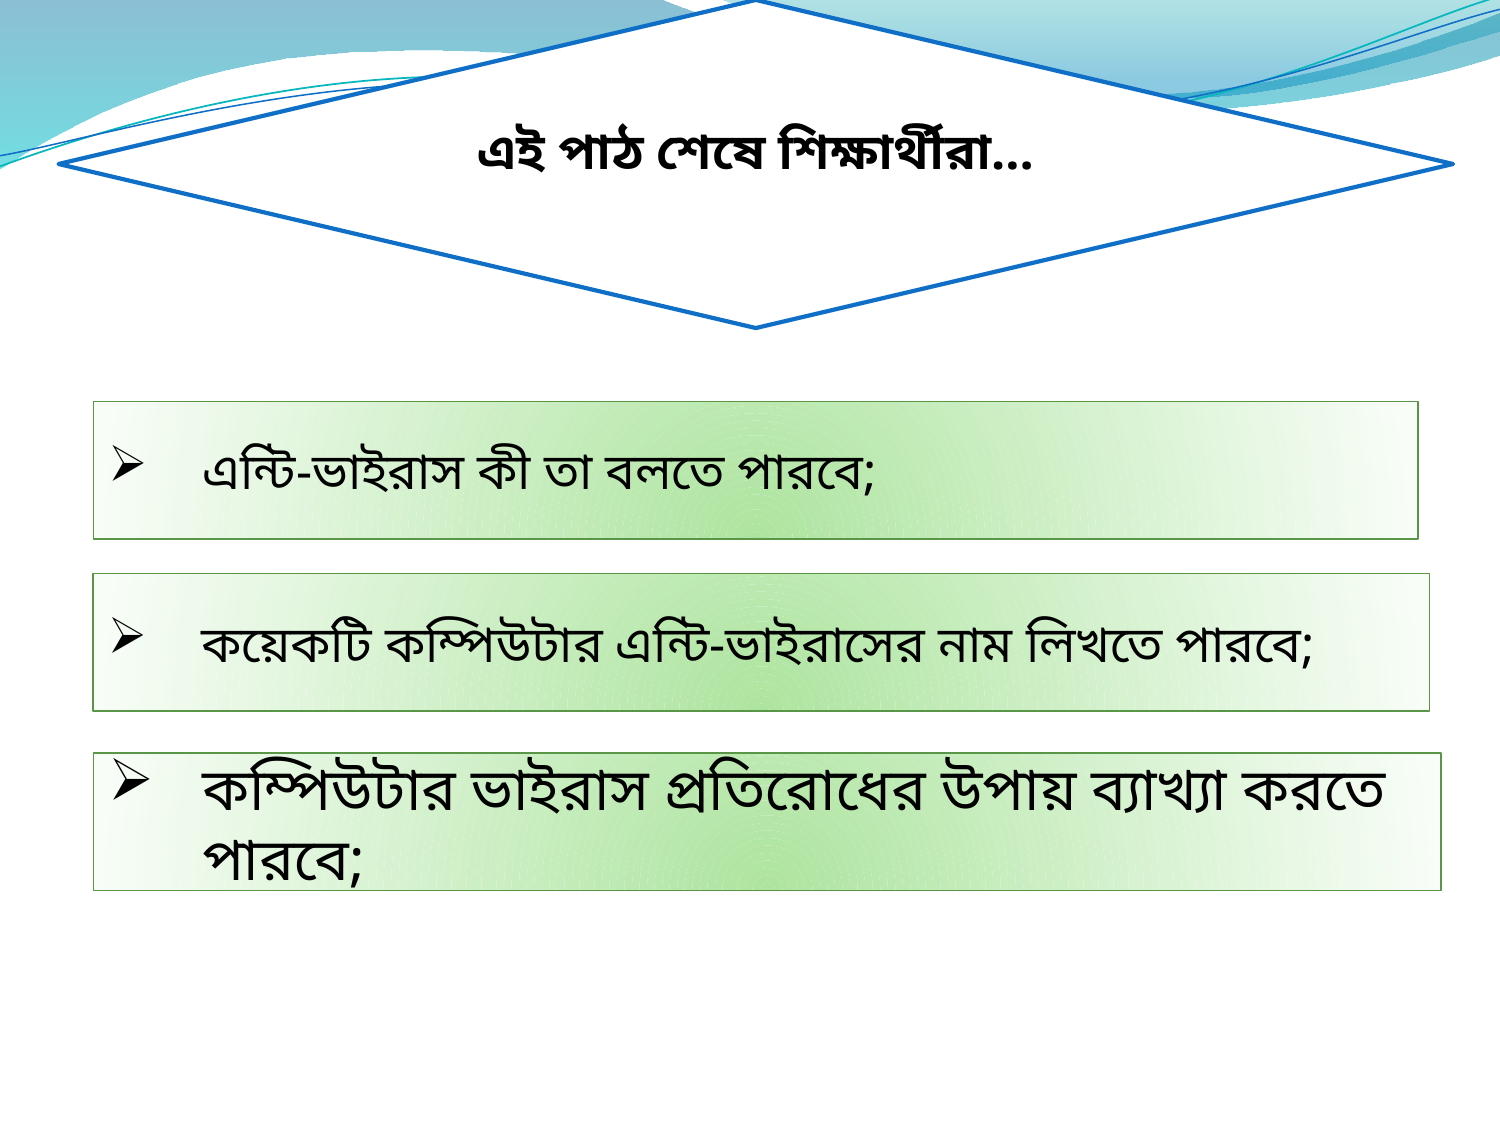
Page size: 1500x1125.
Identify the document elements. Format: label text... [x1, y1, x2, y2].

text_box এন্টি-ভাইরাস কী তা বলতে পারবে; [93, 401, 1419, 540]
text_box এই পাঠ শেষে শিক্ষার্থীরা… [56, 0, 1456, 331]
text_box কয়েকটি কম্পিউটার এন্টি-ভাইরাসের নাম লিখতে পারবে; [92, 573, 1430, 712]
text_box কম্পিউটার ভাইরাস প্রতিরোধের উপায় ব্যাখ্যা করতে পারবে; [93, 752, 1442, 891]
